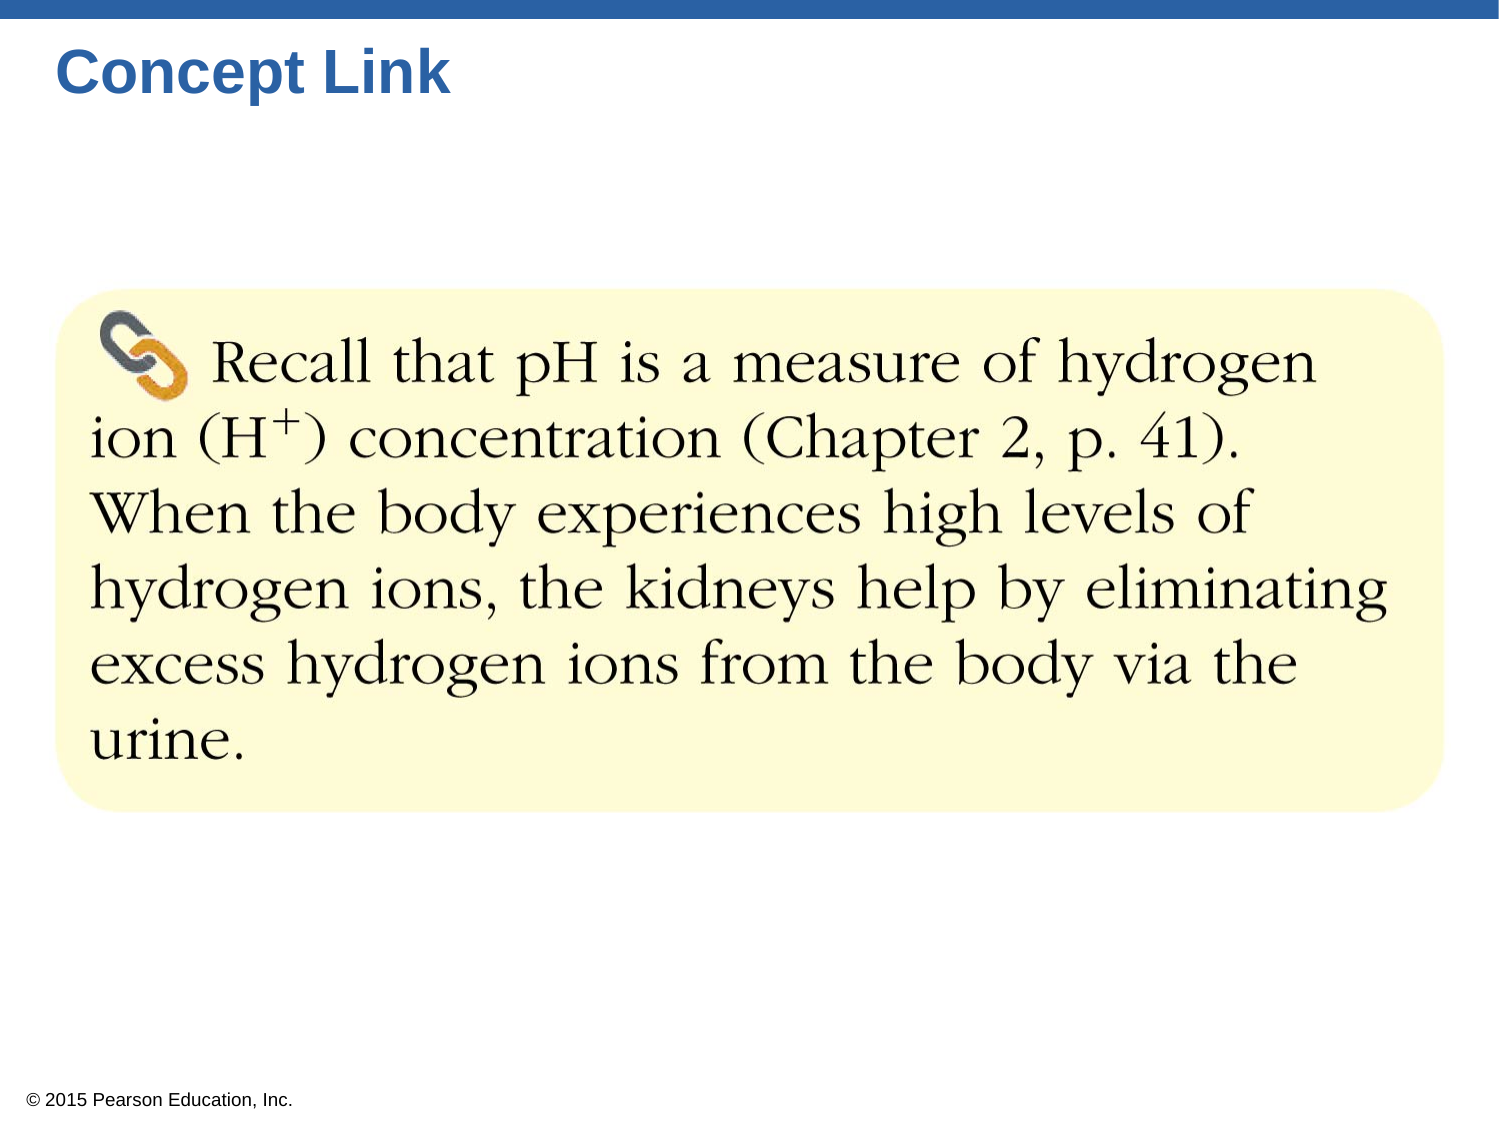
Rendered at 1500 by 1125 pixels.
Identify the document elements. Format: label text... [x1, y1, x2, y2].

picture [48, 279, 1452, 813]
footer © 2015 Pearson Education, Inc. [11, 1076, 518, 1121]
title Concept Link [40, 31, 1460, 189]
